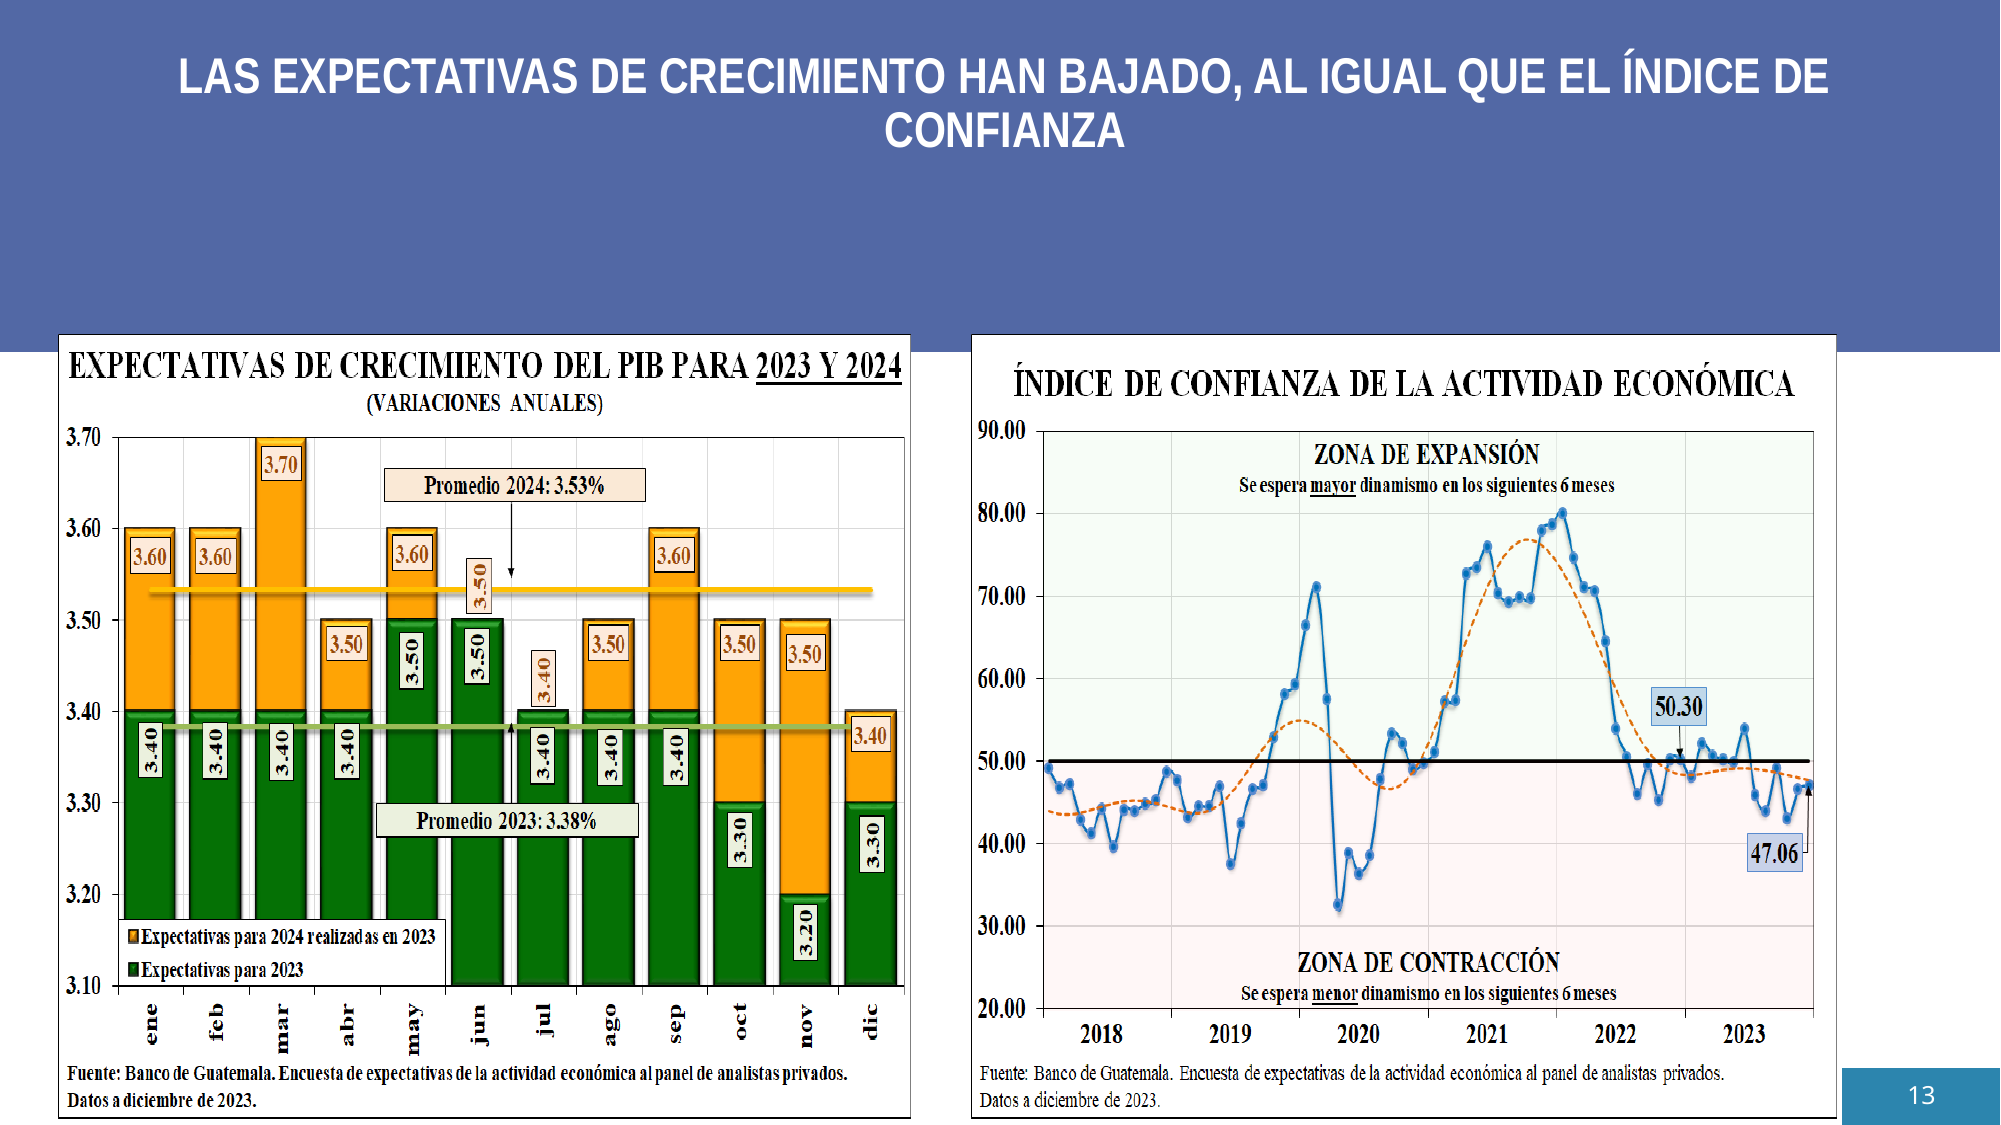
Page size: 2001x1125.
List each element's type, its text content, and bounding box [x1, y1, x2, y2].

slide_number 13 [1889, 1079, 1951, 1114]
picture [971, 334, 1837, 1119]
picture [58, 334, 912, 1119]
title LAS EXPECTATIVAS DE CRECIMIENTO HAN BAJADO, AL IGUAL QUE EL ÍNDICE DE CONFIANZA [60, 42, 1951, 167]
